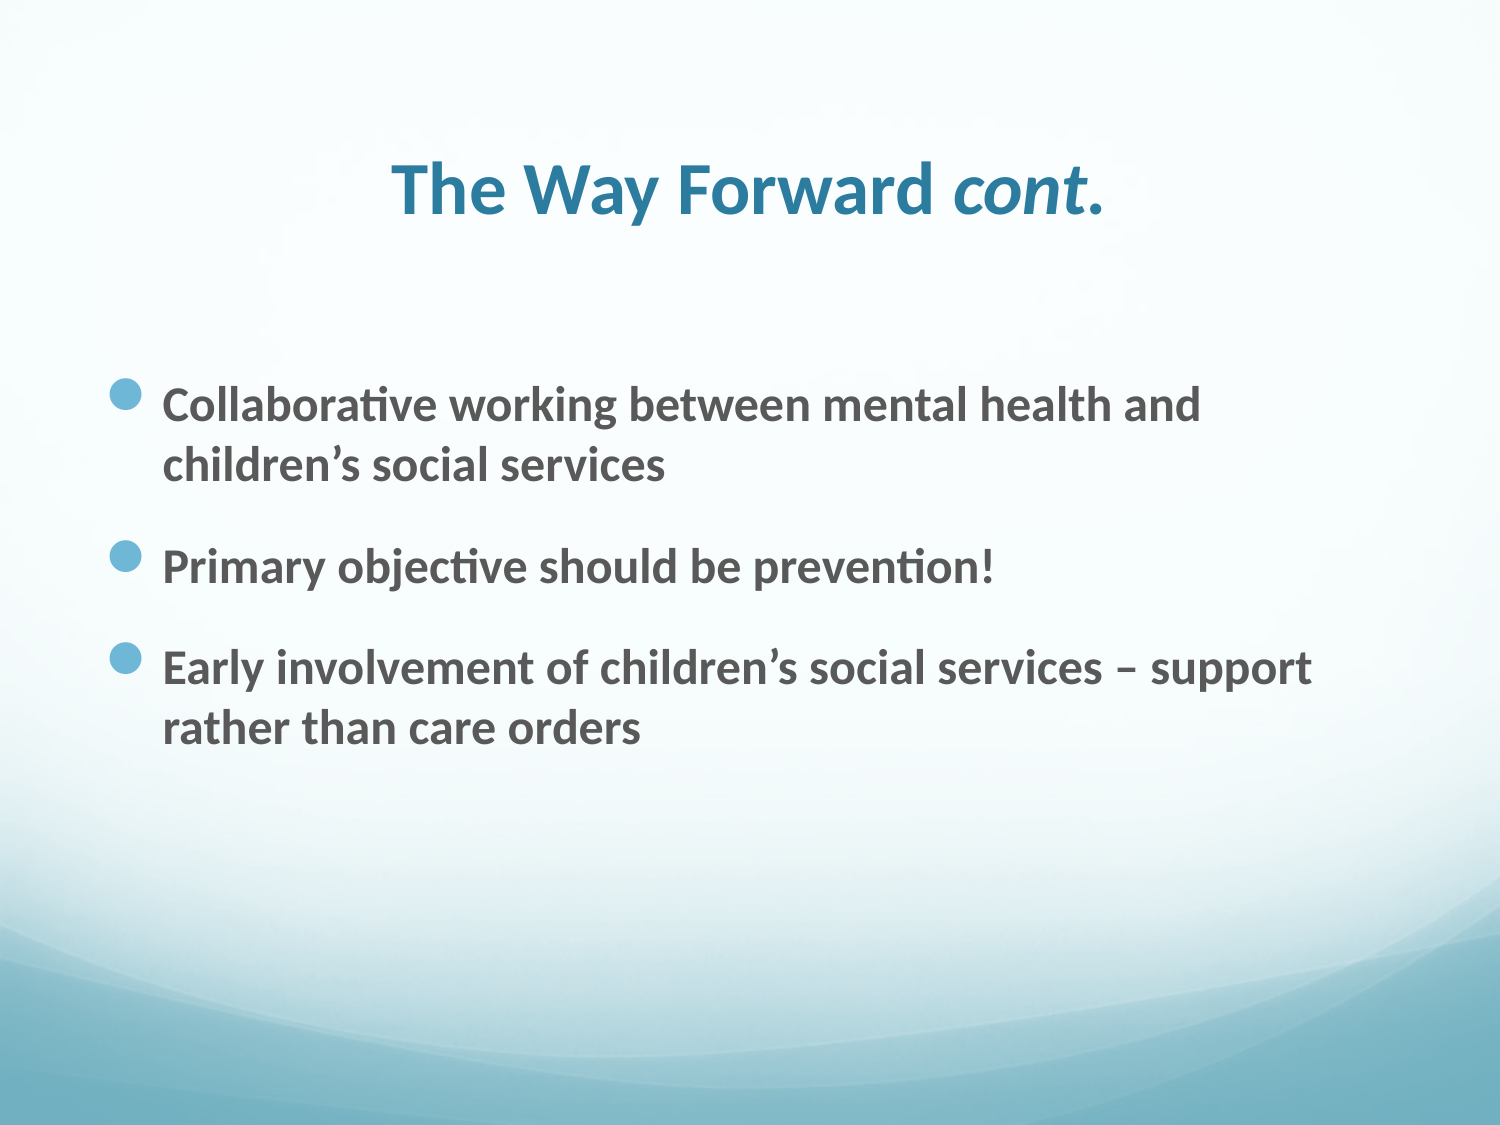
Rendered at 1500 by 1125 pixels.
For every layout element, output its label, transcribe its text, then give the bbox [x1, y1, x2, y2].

list Collaborative working between mental health and children’s social services Primary objective should be prevention! Early involvement of children’s social services – support rather than care orders [90, 262, 1410, 975]
title The Way Forward cont. [90, 17, 1410, 237]
